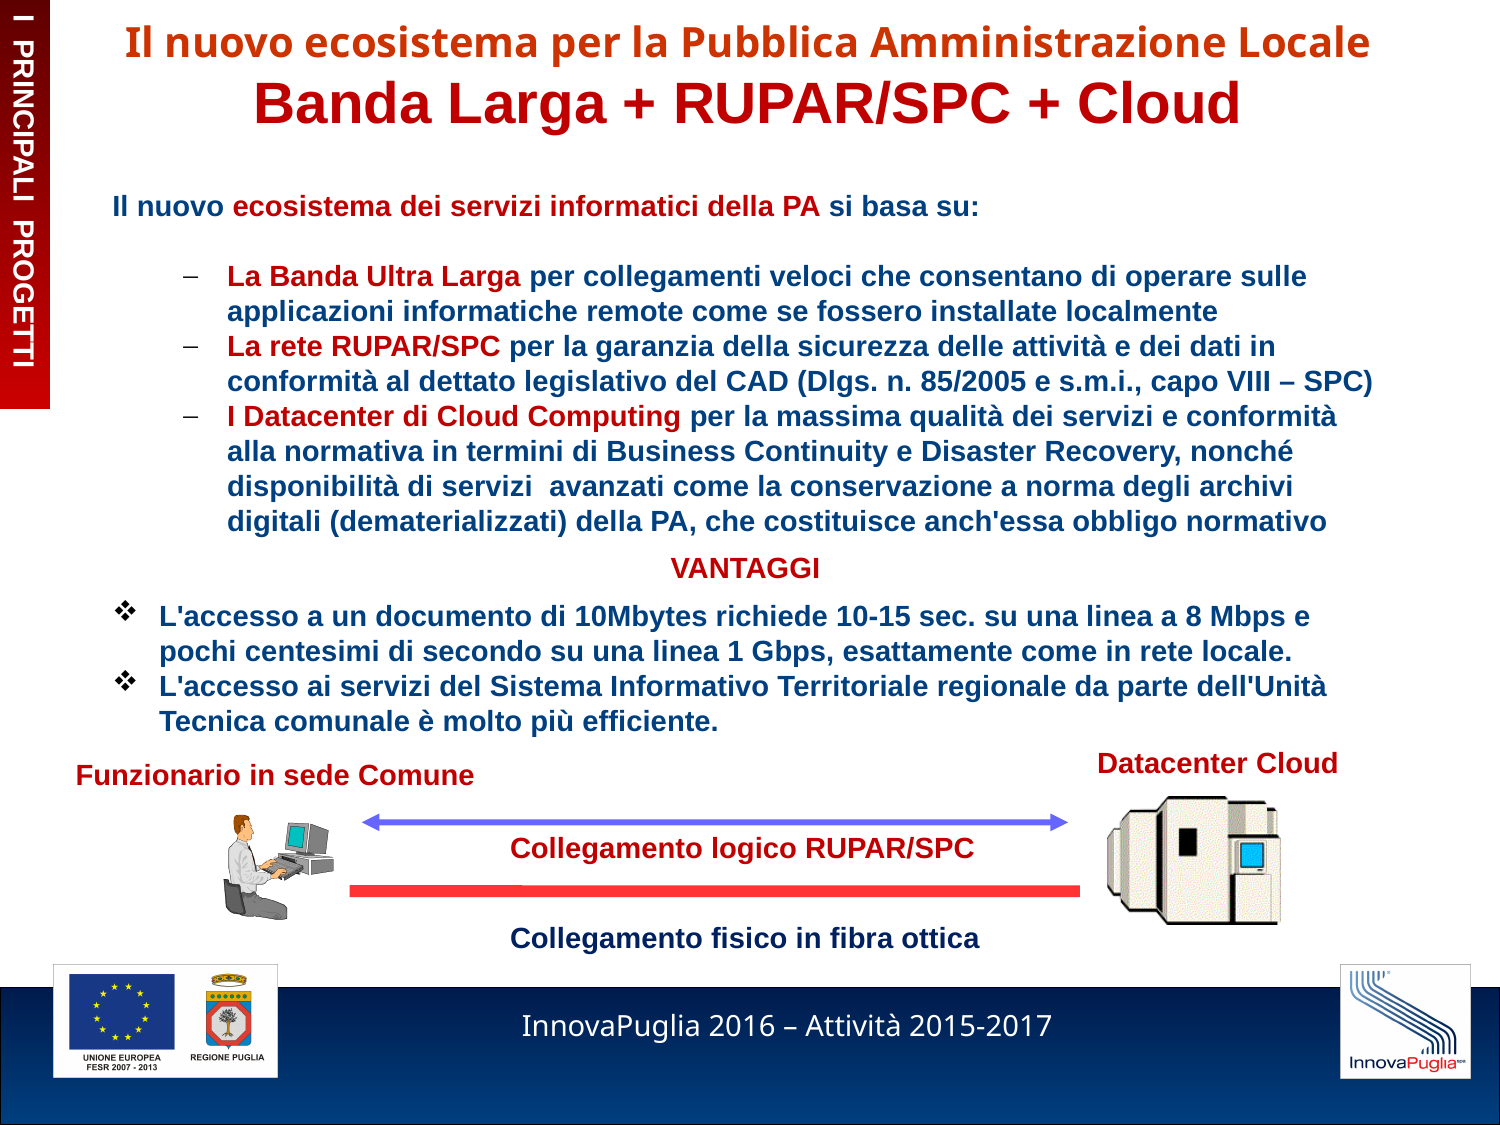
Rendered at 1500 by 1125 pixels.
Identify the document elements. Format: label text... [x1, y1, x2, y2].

picture [53, 964, 278, 1078]
text_box Il nuovo ecosistema dei servizi informatici della PA si basa su: La Banda Ultra Larga per collegamenti veloci che consentano di operare sulle applicazioni informatiche remote come se fossero installate localmente La rete RUPAR/SPC per la garanzia della sicurezza delle attività e dei dati in conformità al dettato legislativo del CAD (Dlgs. n. 85/2005 e s.m.i., capo VIII – SPC) I Datacenter di Cloud Computing per la massima qualità dei servizi e conformità alla normativa in termini di Business Continuity e Disaster Recovery, nonché disponibilità di servizi avanzati come la conservazione a norma degli archivi digitali (dematerializzati) della PA, che costituisce anch'essa obbligo normativo VANTAGGI L'accesso a un documento di 10Mbytes richiede 10-15 sec. su una linea a 8 Mbps e pochi centesimi di secondo su una linea 1 Gbps, esattamente come in rete locale. L'accesso ai servizi del Sistema Informativo Territoriale regionale da parte dell'Unità Tecnica comunale è molto più efficiente. [93, 155, 1394, 745]
text_box Il nuovo ecosistema per la Pubblica Amministrazione Locale Banda Larga + RUPAR/SPC + Cloud [73, 7, 1424, 149]
text_box I PRINCIPALI PROGETTI [0, 0, 50, 409]
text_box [60, 737, 1345, 960]
picture [1340, 964, 1471, 1079]
